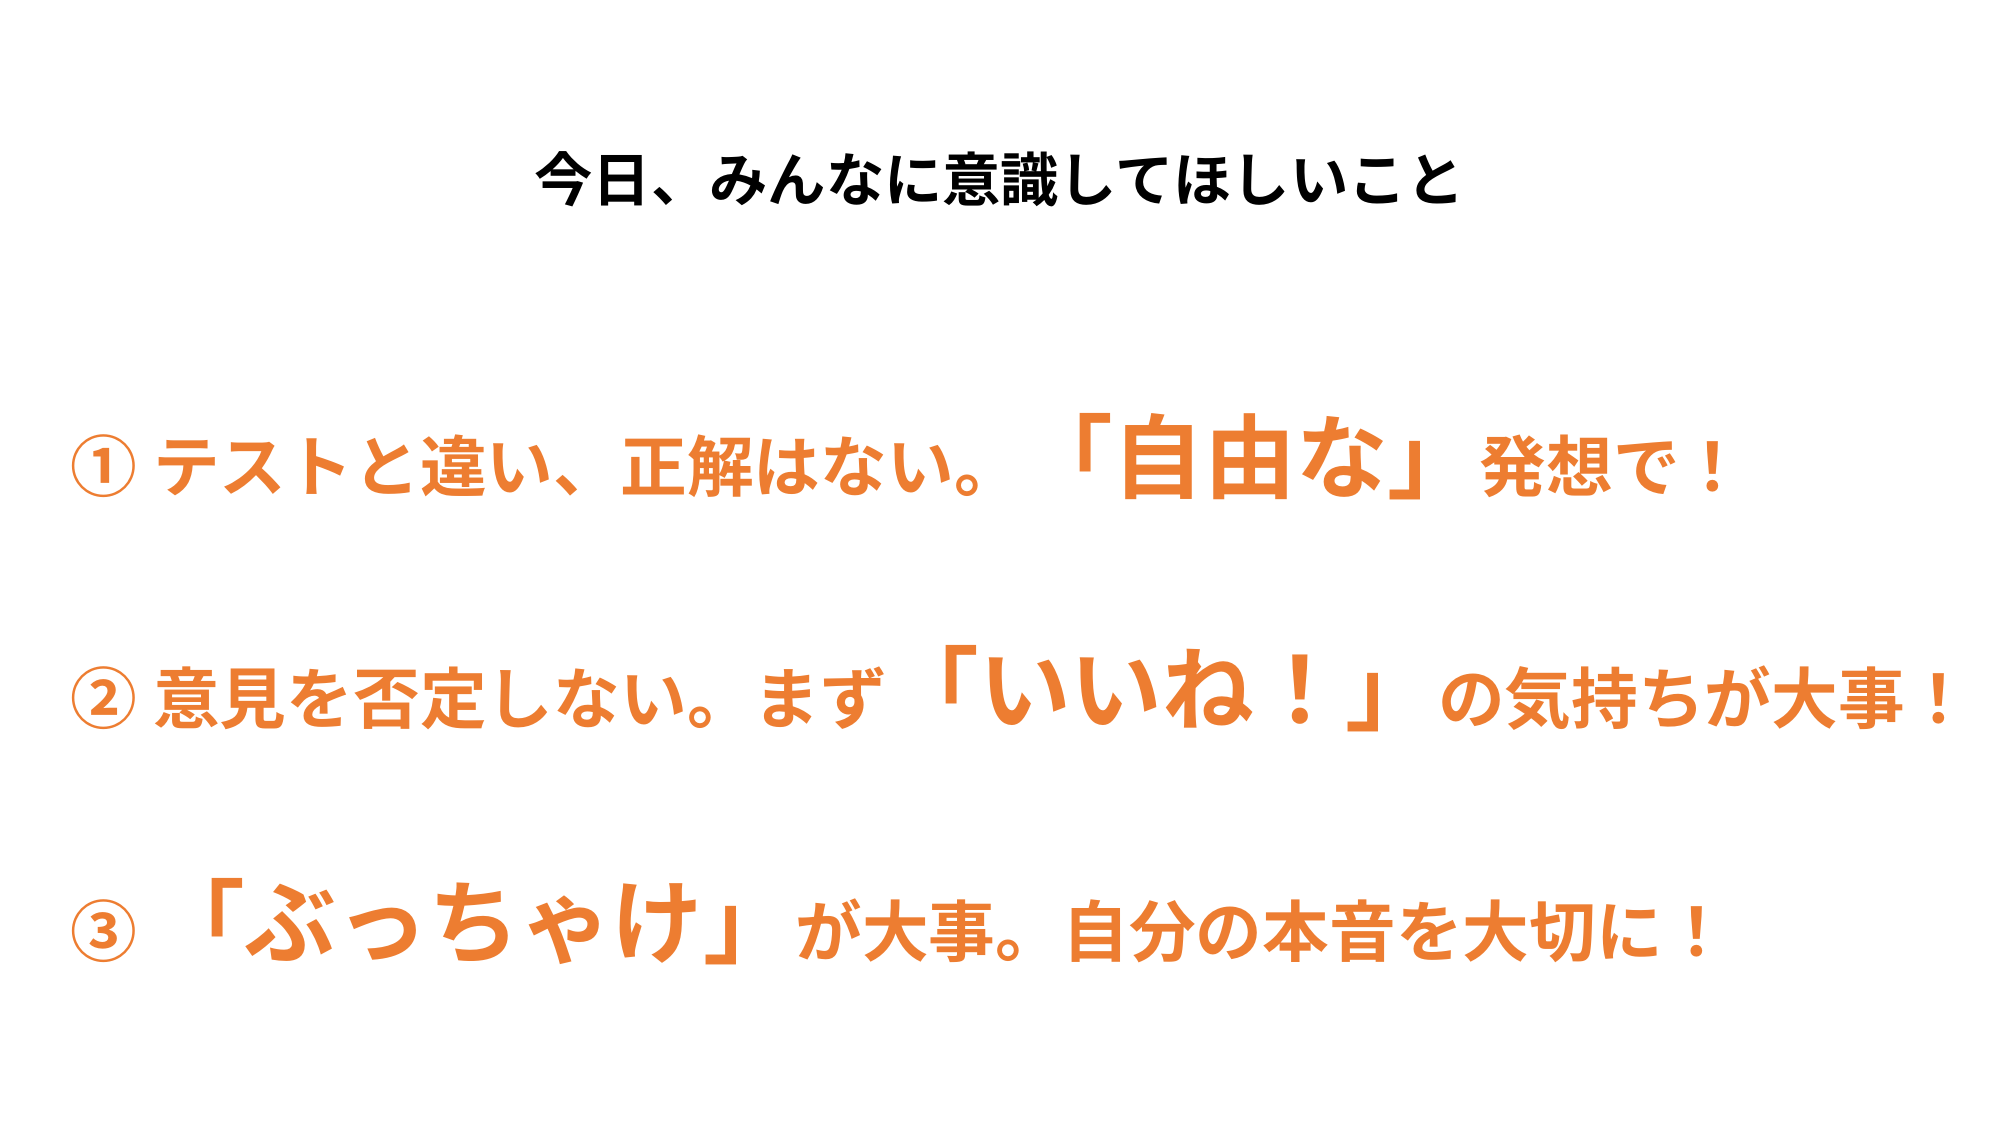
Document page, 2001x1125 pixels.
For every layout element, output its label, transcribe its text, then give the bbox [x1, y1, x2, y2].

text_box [55, 392, 2000, 984]
list 今日、みんなに意識してほしいこと [41, 35, 1959, 307]
